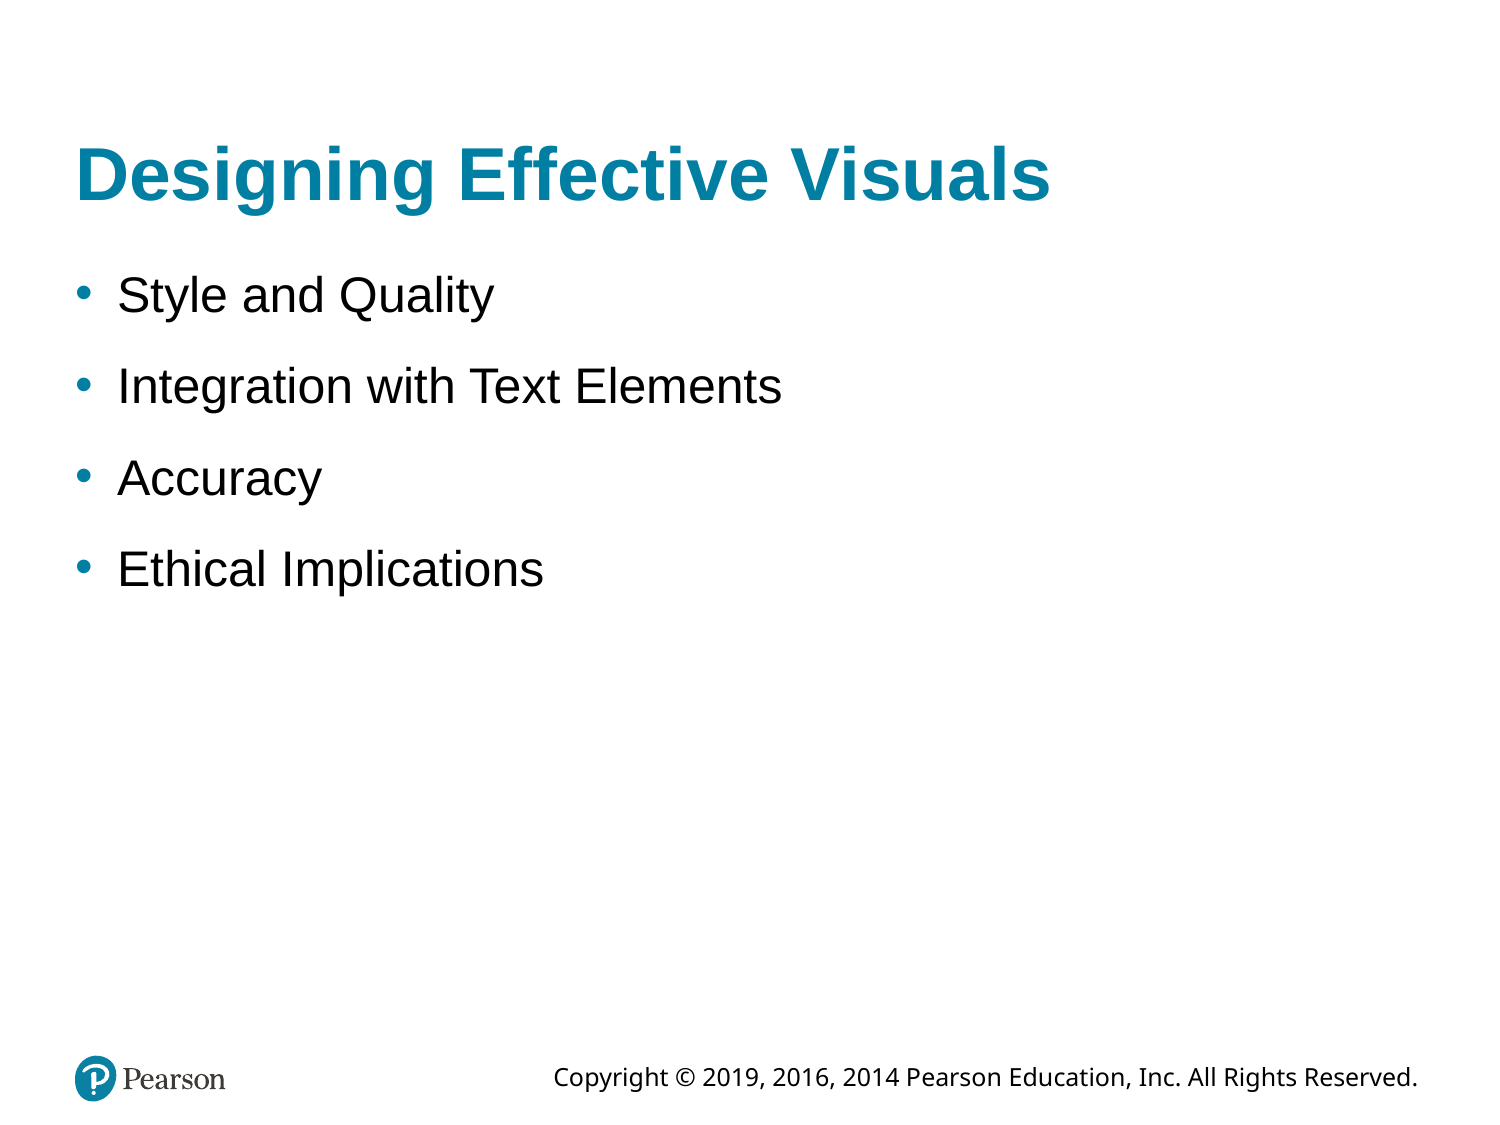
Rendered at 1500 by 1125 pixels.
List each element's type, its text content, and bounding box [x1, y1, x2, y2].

list Style and Quality Integration with Text Elements Accuracy Ethical Implications [75, 262, 1425, 1005]
title Designing Effective Visuals [75, 35, 1425, 216]
